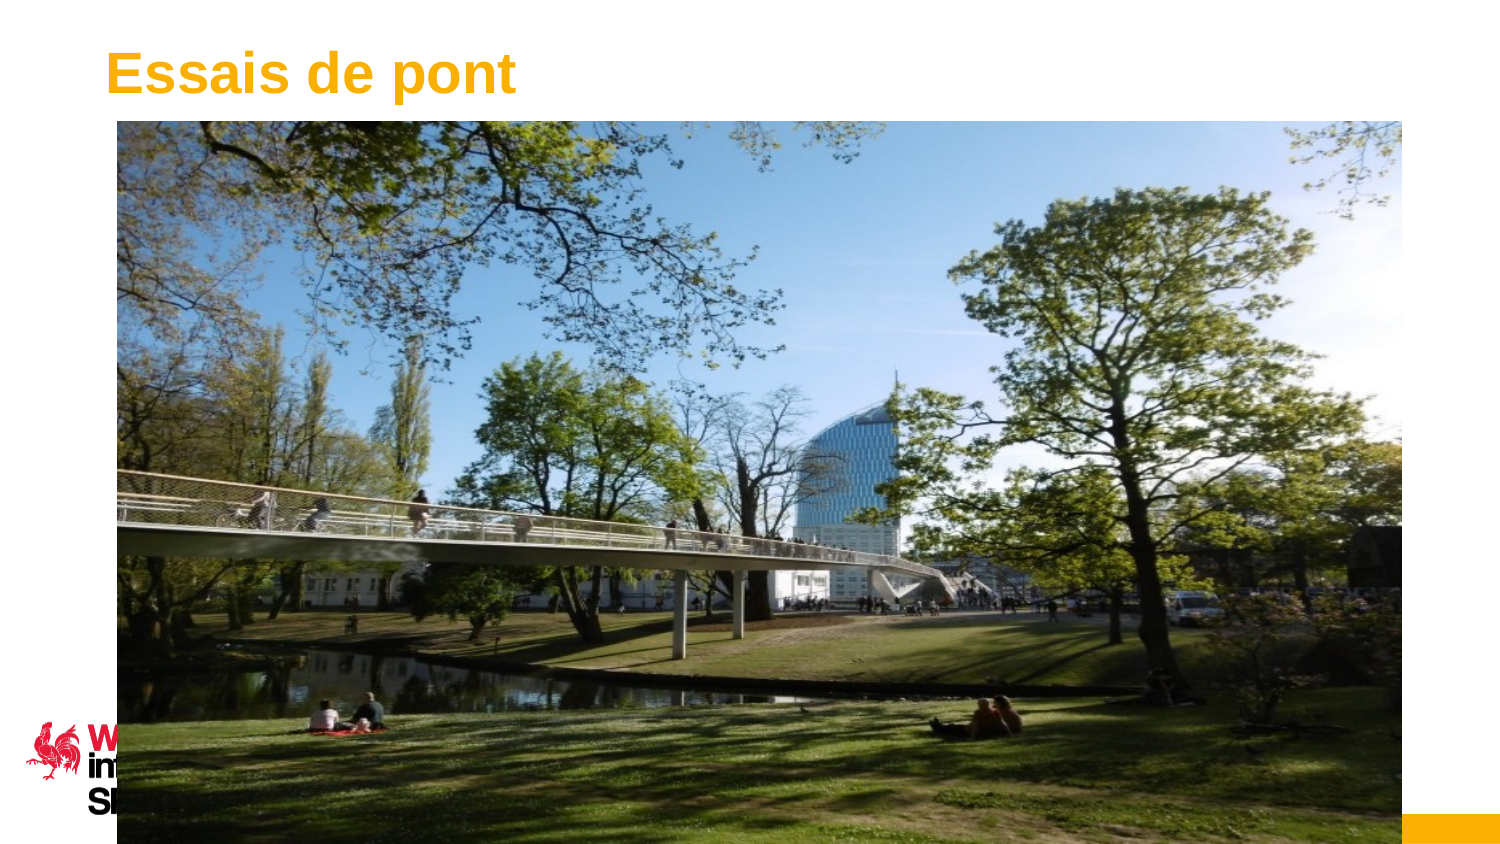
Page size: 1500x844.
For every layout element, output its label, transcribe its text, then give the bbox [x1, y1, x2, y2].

picture [0, 121, 1403, 844]
title Essais de pont [90, 0, 1382, 141]
